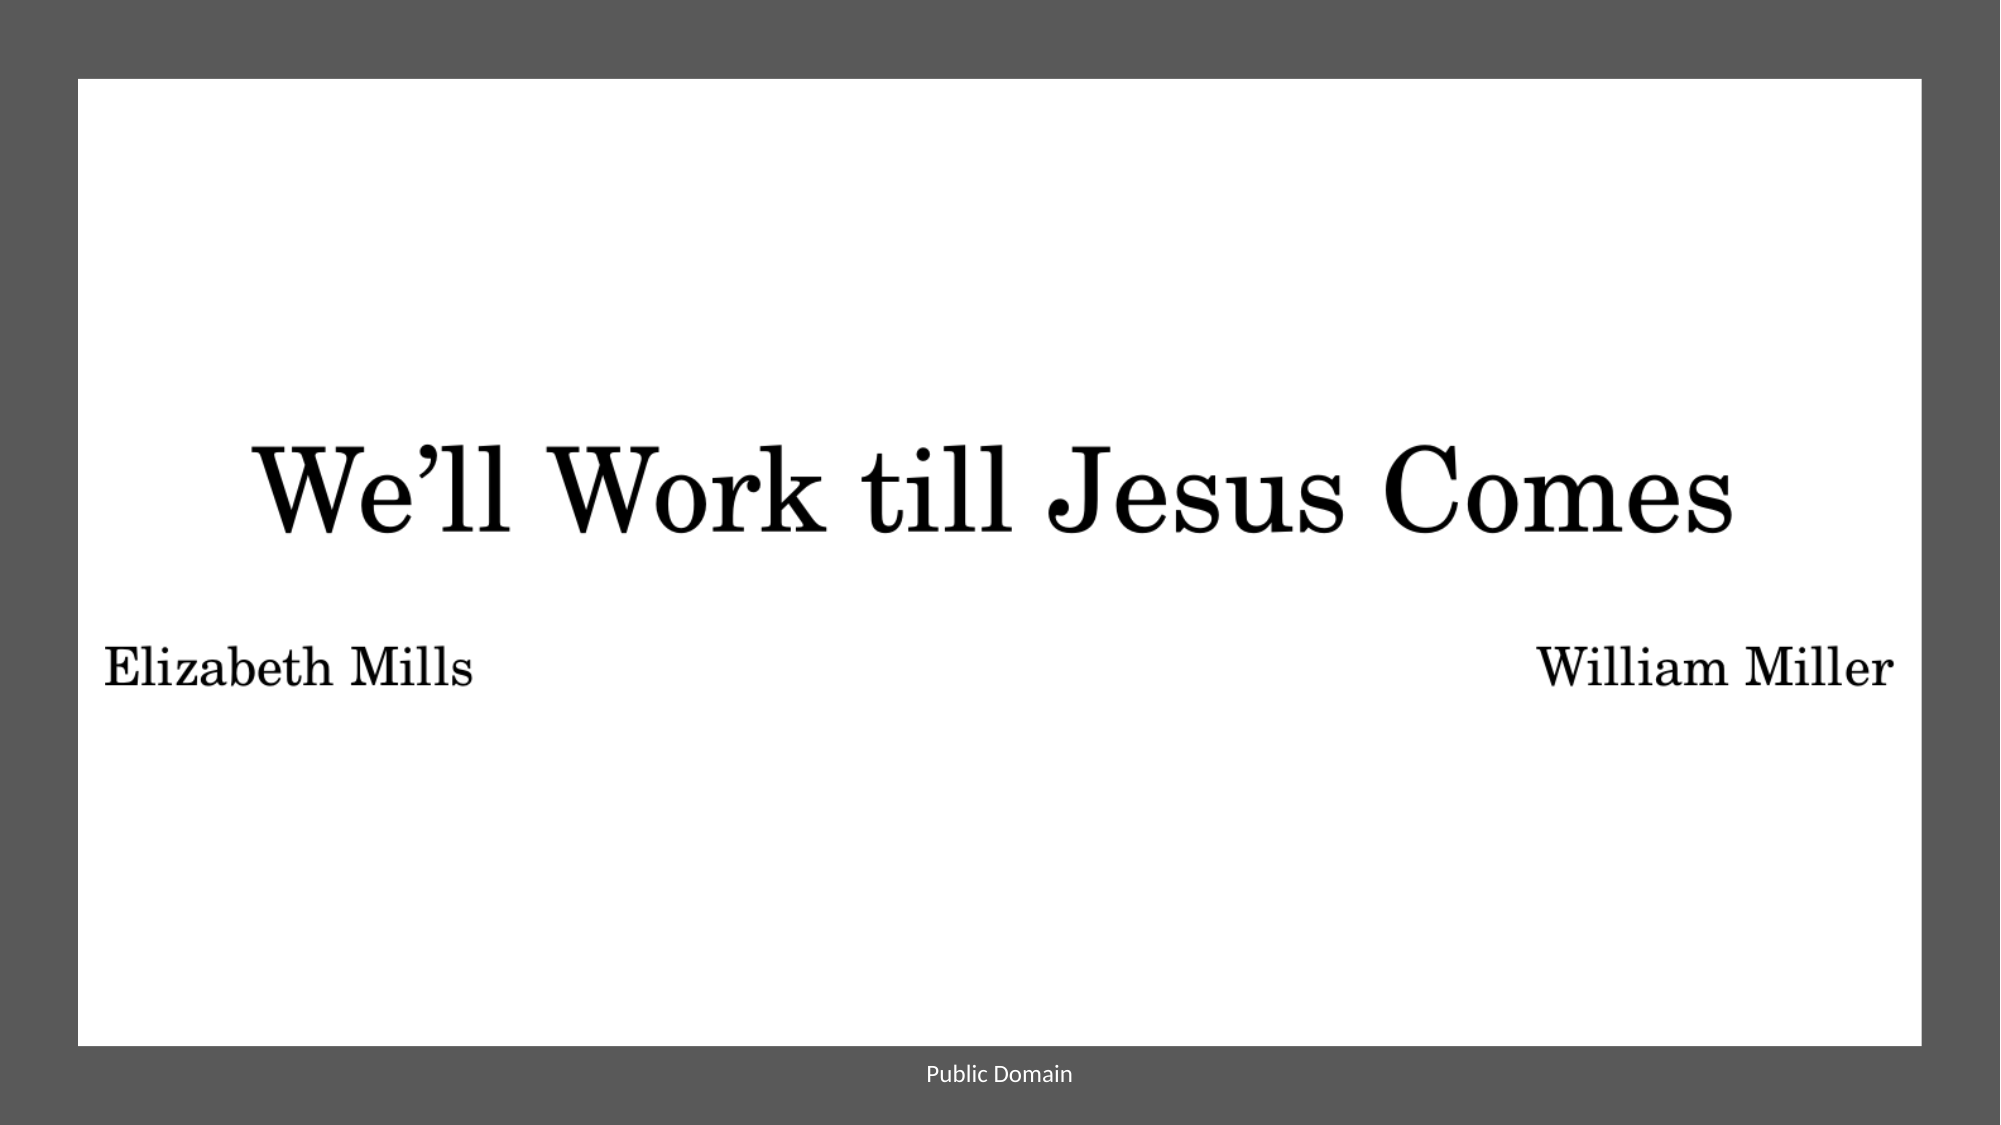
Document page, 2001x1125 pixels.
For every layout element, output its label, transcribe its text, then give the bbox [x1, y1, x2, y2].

text_box [77, 78, 1923, 1047]
text_box [0, 0, 2000, 1125]
picture [105, 432, 1895, 693]
footer Public Domain [662, 1042, 1338, 1103]
